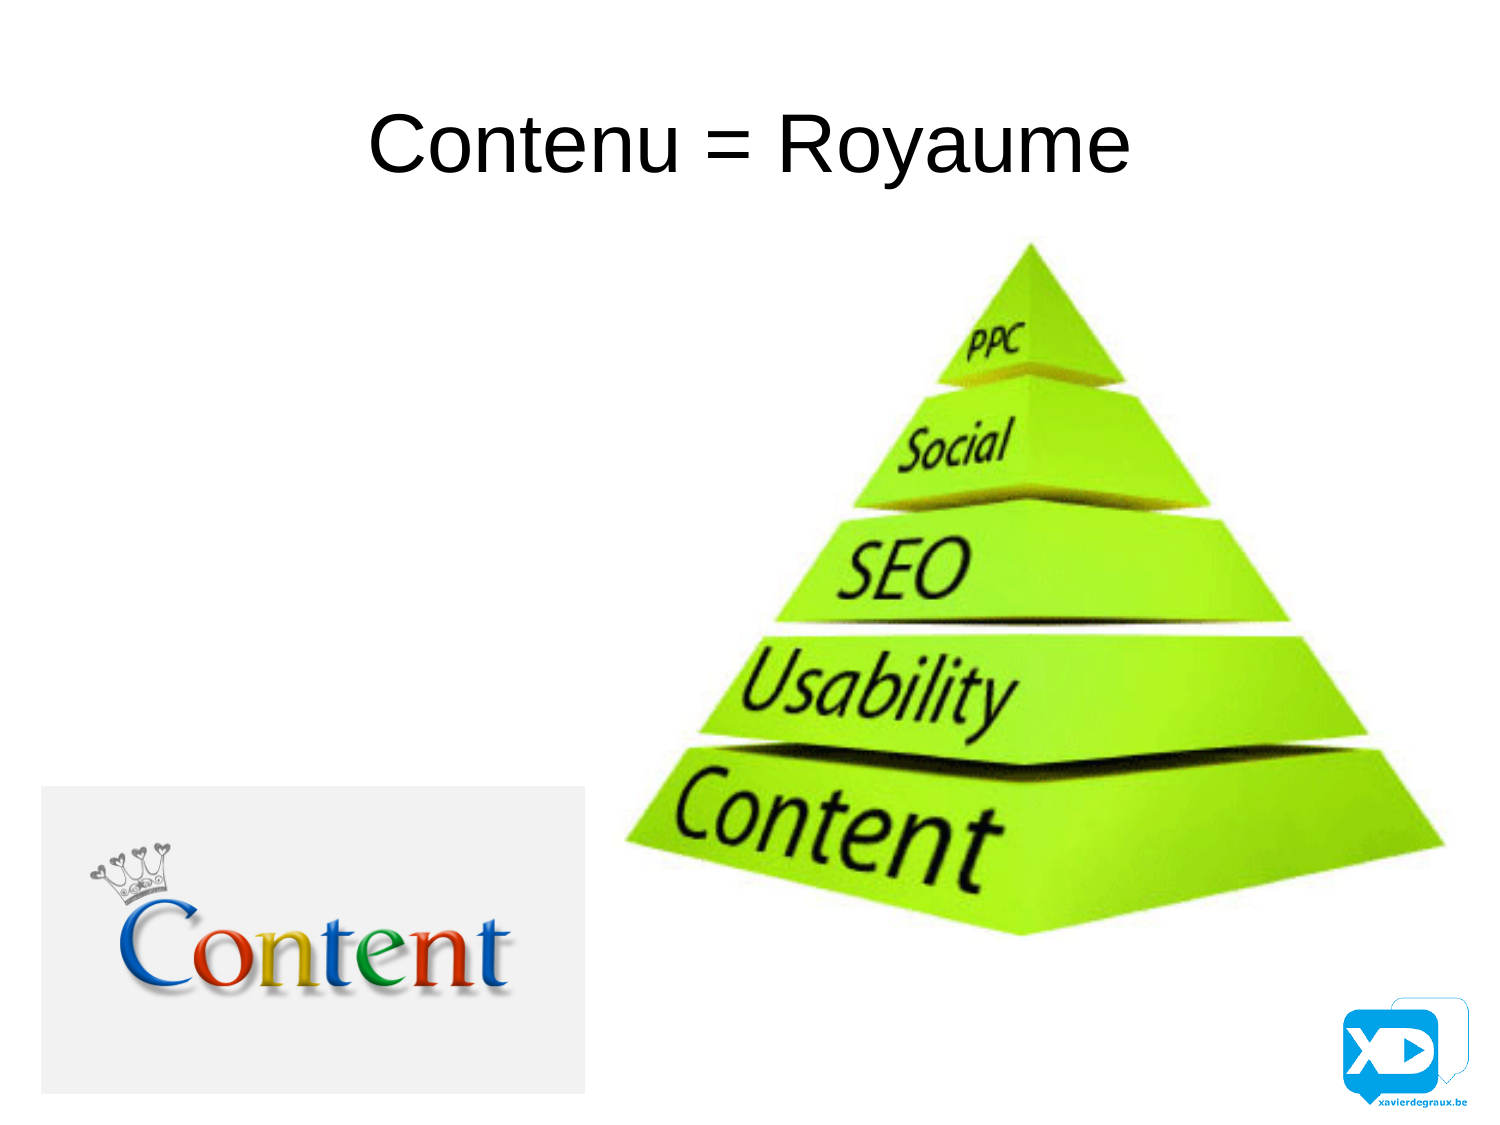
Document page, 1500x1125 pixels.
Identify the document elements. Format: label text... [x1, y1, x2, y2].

picture [555, 234, 1500, 967]
picture [40, 785, 586, 1095]
picture [1340, 987, 1478, 1125]
title Contenu = Royaume [75, 45, 1425, 233]
